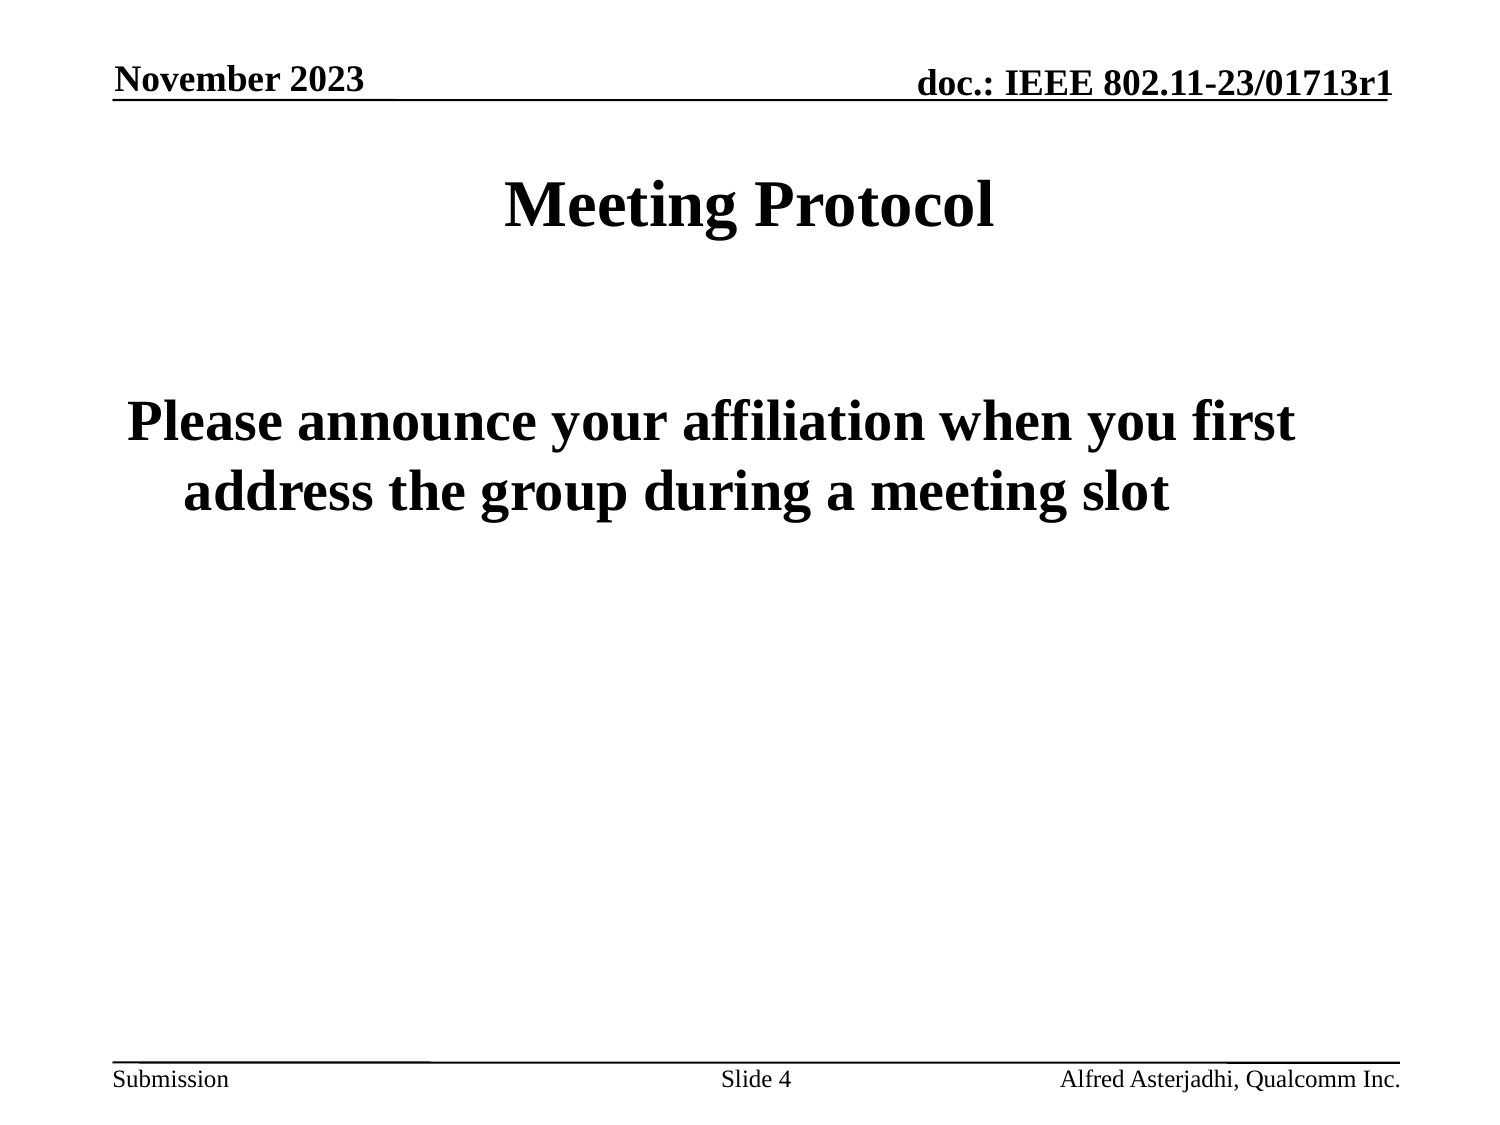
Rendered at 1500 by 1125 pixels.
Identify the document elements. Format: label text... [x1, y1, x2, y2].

slide_number Slide 4 [712, 1061, 800, 1123]
footer Alfred Asterjadhi, Qualcomm Inc. [878, 1061, 1402, 1093]
title Meeting Protocol [112, 112, 1388, 288]
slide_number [114, 54, 493, 100]
list Please announce your affiliation when you first address the group during a meeting slot [112, 374, 1388, 513]
